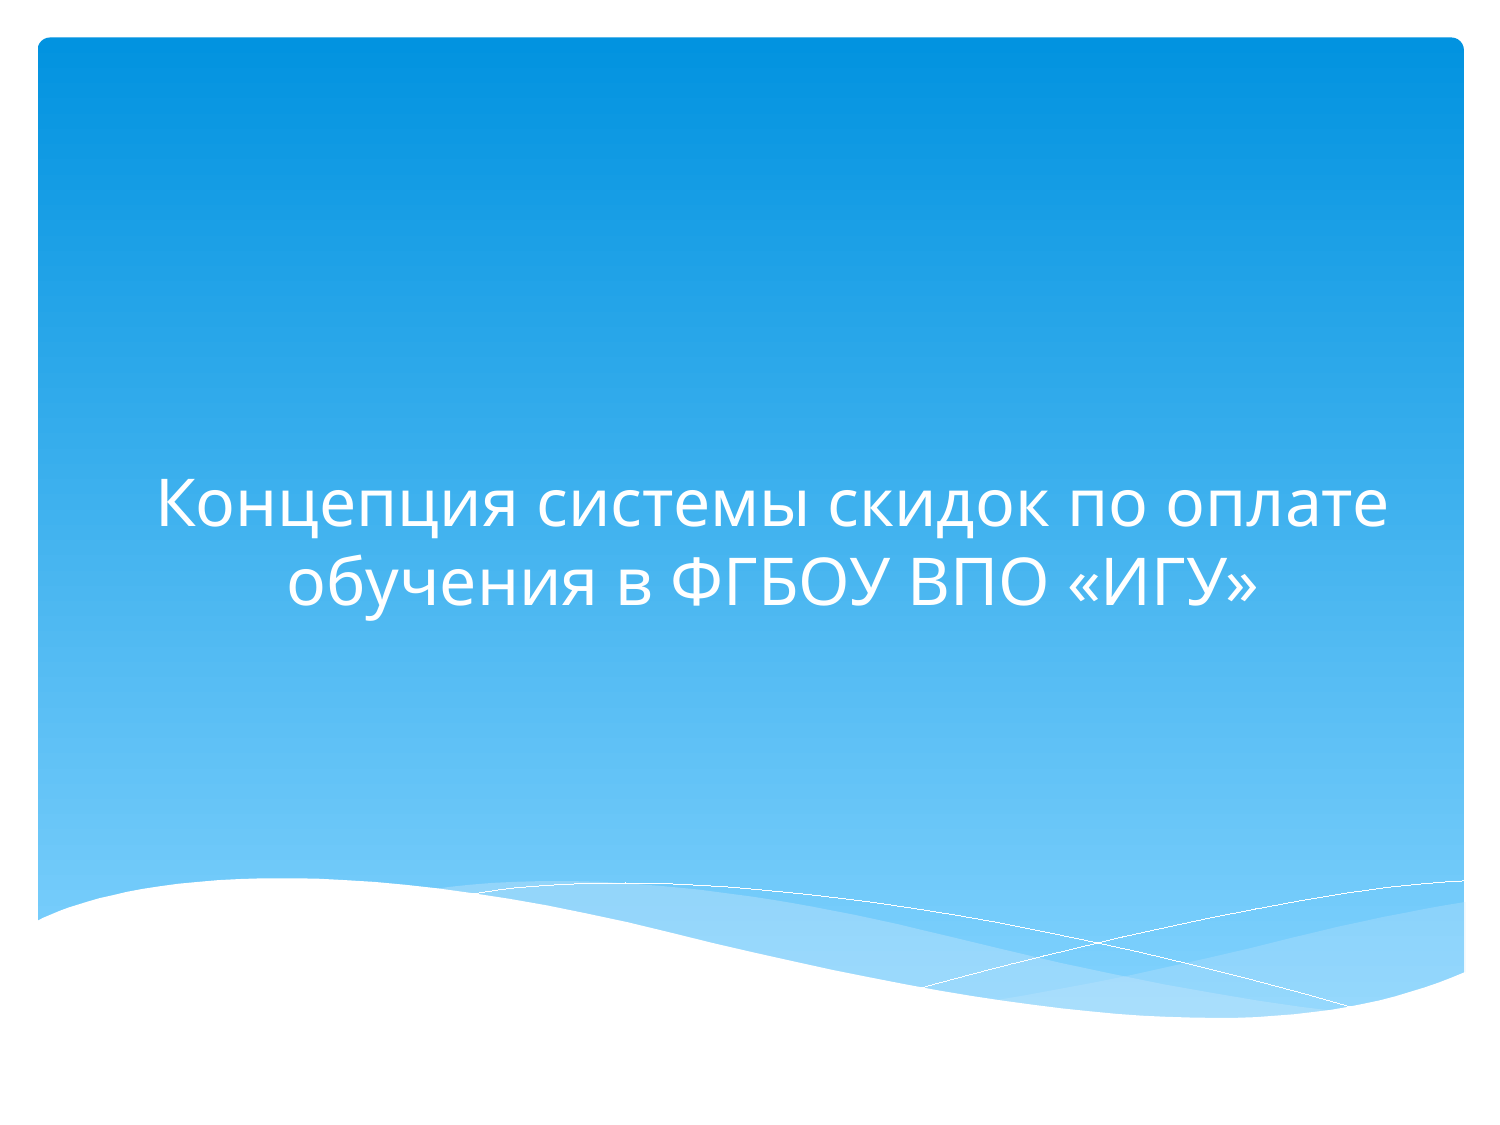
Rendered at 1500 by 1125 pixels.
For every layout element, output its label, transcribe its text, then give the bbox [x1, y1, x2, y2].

title Концепция системы скидок по оплате обучения в ФГБОУ ВПО «ИГУ» [135, 385, 1411, 627]
